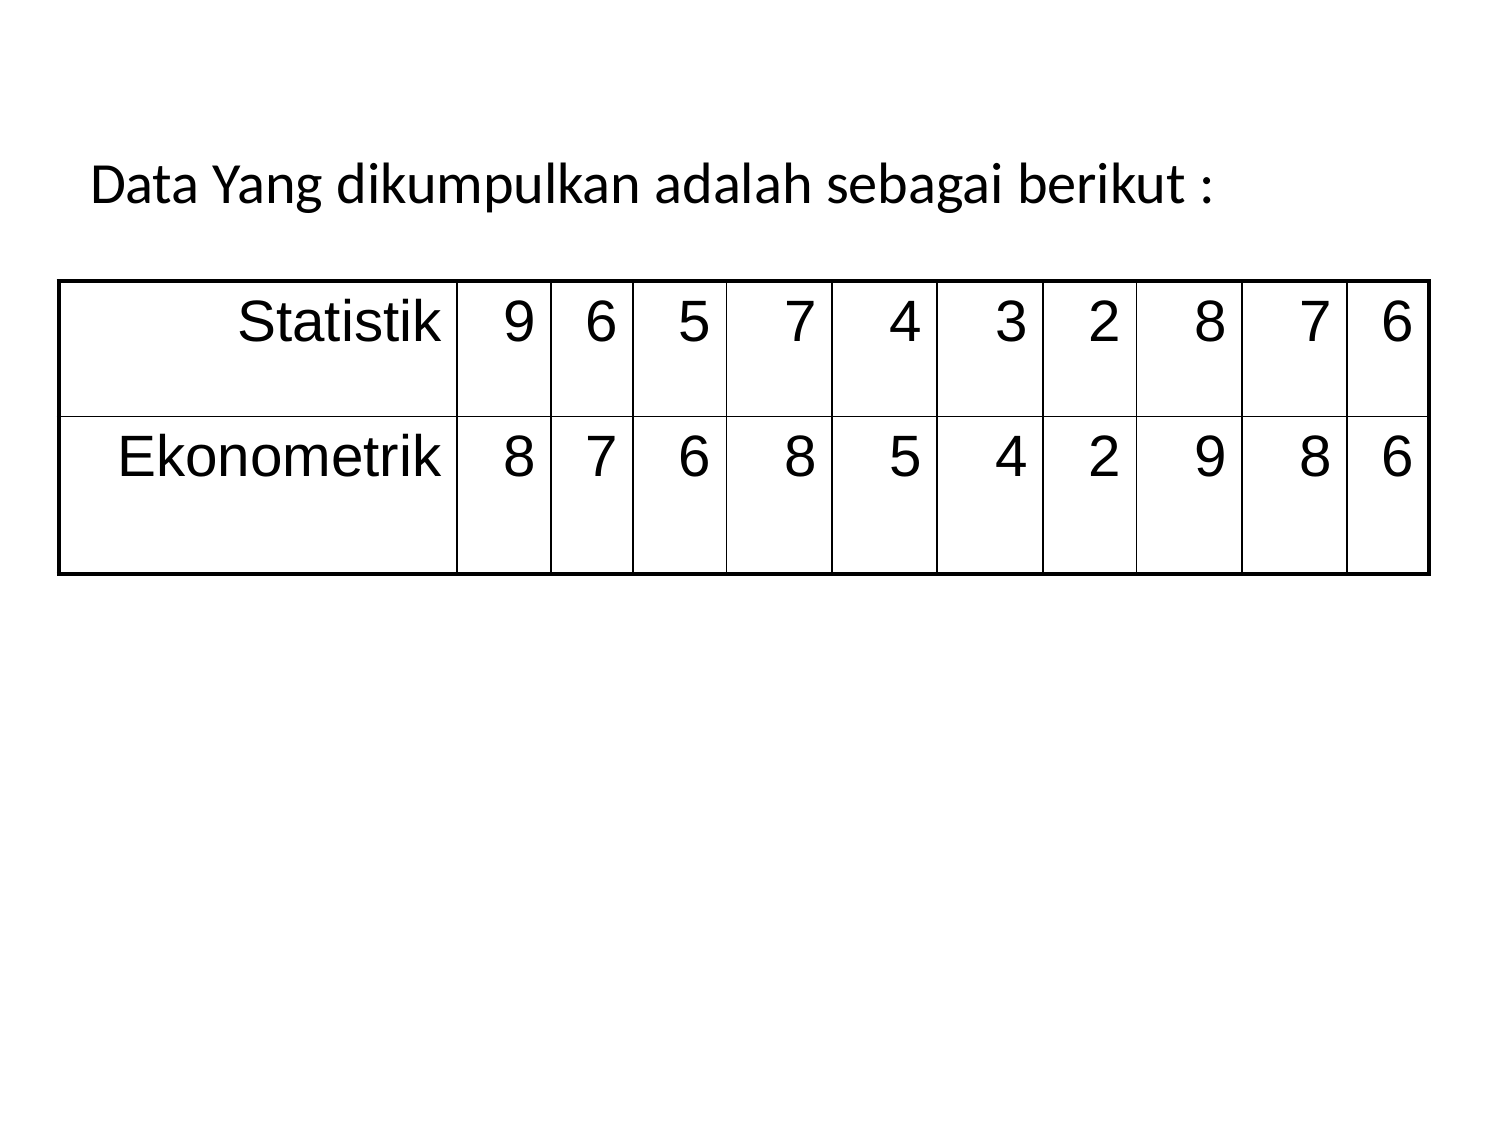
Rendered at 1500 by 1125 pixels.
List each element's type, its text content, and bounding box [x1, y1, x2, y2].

table_header 3 [938, 283, 1042, 416]
table_cell 8 [1243, 417, 1346, 572]
table_cell 6 [634, 417, 726, 572]
table_header Statistik [61, 283, 456, 416]
table_header 4 [833, 283, 936, 416]
table_cell 8 [727, 417, 831, 572]
table_cell 8 [458, 417, 550, 572]
table_header 7 [1243, 283, 1346, 416]
table_header 8 [1137, 283, 1241, 416]
table_header 6 [1348, 283, 1427, 416]
table_cell 7 [552, 417, 632, 572]
table_cell Ekonometrik [61, 417, 456, 572]
list Data Yang dikumpulkan adalah sebagai berikut : [75, 137, 1500, 880]
table_cell 6 [1348, 417, 1427, 572]
table_header 5 [634, 283, 726, 416]
table_cell 2 [1044, 417, 1136, 572]
table_cell 4 [938, 417, 1042, 572]
table_header 6 [552, 283, 632, 416]
table_header 7 [727, 283, 831, 416]
table_cell 5 [833, 417, 936, 572]
table_header 9 [458, 283, 550, 416]
table_header 2 [1044, 283, 1136, 416]
table_cell 9 [1137, 417, 1241, 572]
